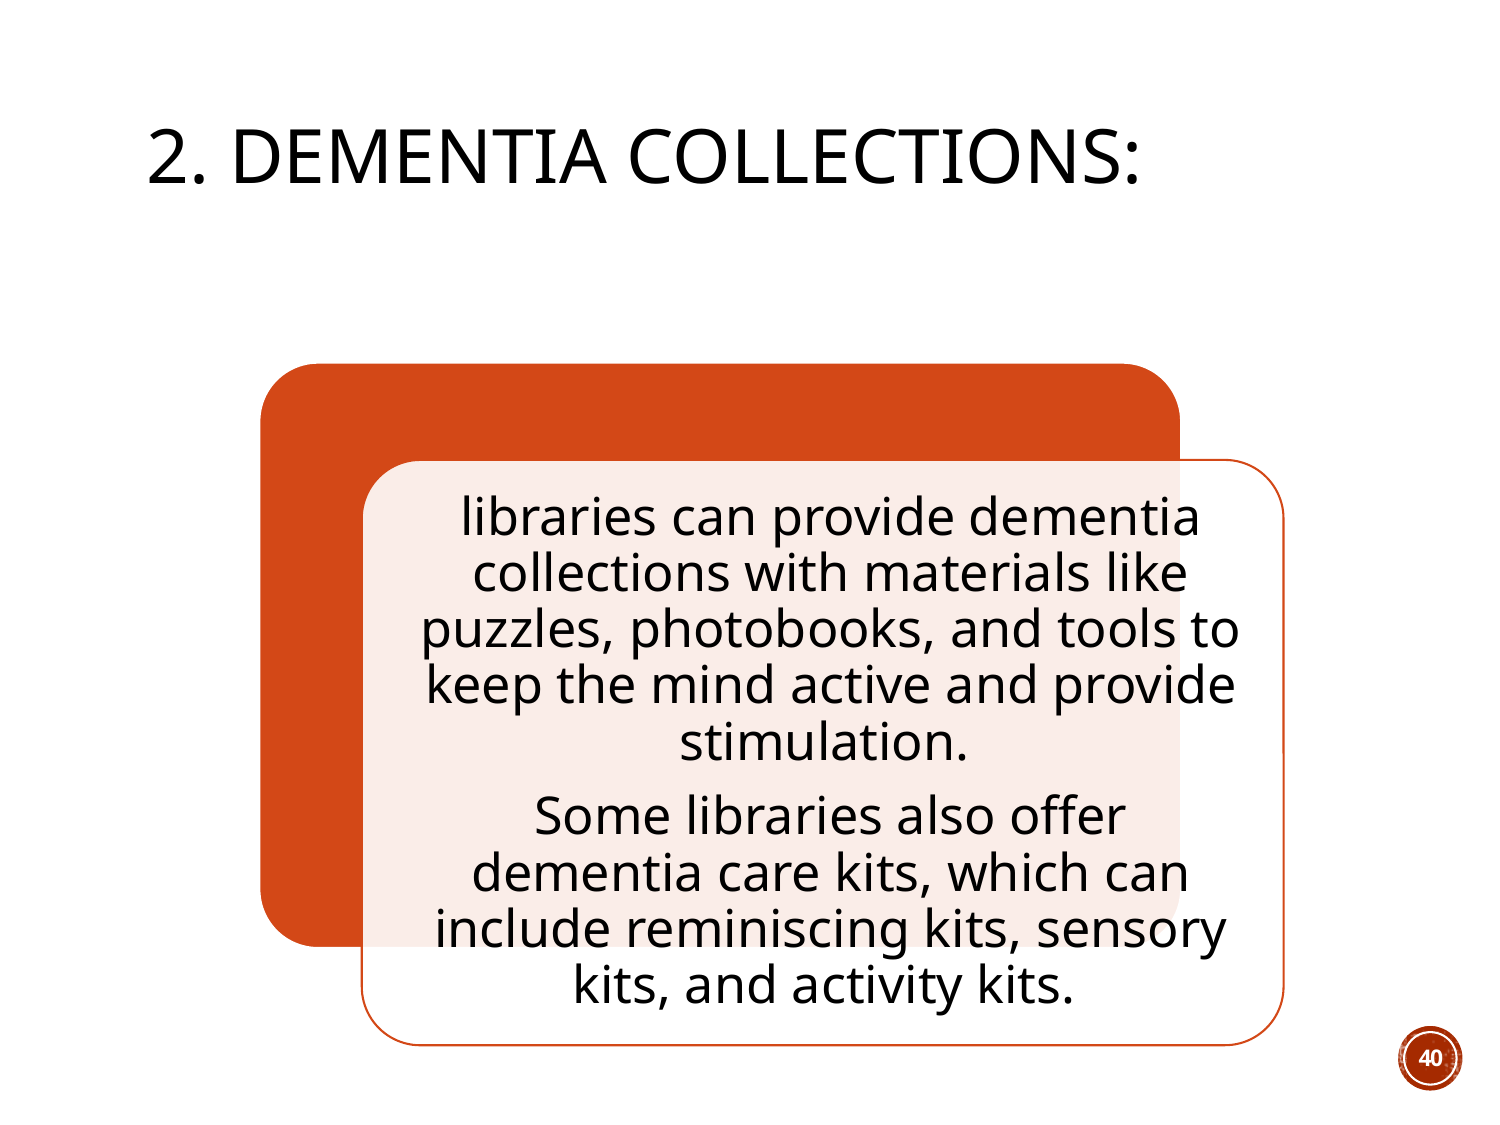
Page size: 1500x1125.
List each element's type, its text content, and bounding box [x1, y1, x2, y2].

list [133, 364, 1413, 1044]
slide_number 40 [1391, 1028, 1471, 1089]
title 2. Dementia collections: [131, 79, 1370, 344]
